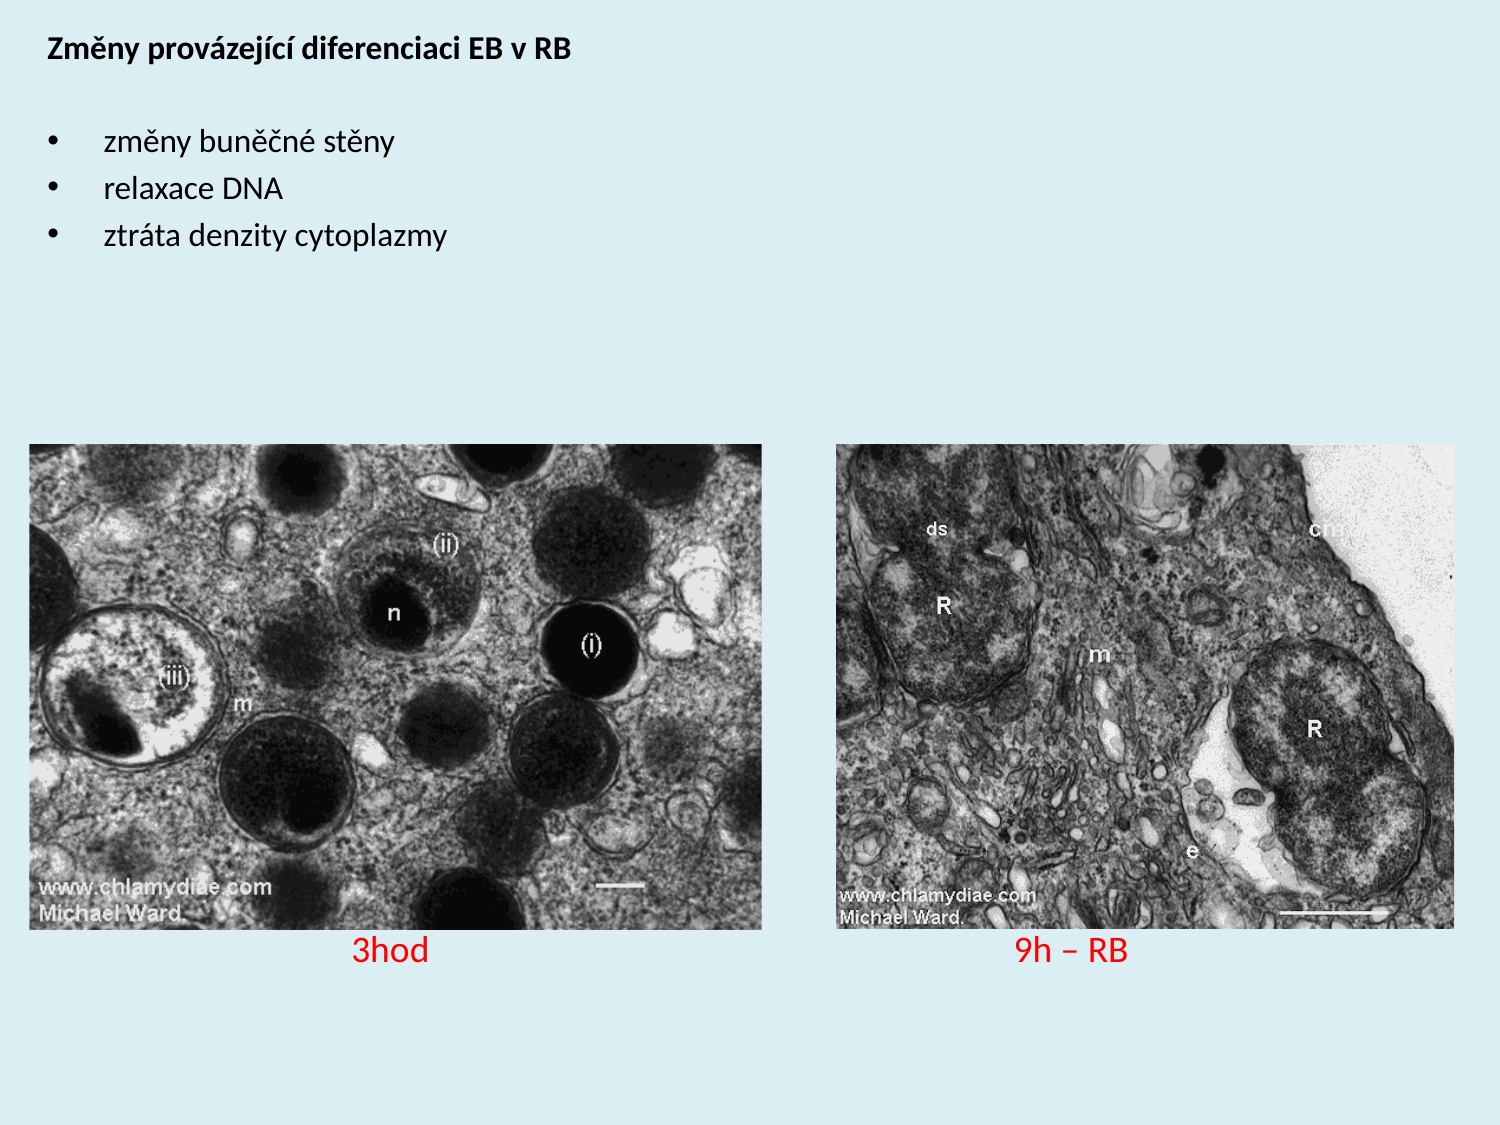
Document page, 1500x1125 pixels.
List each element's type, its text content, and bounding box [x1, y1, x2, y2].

list Změny provázející diferenciaci EB v RB změny buněčné stěny relaxace DNA ztráta denzity cytoplazmy [32, 19, 849, 762]
picture [29, 444, 763, 930]
text_box 3hod [336, 938, 467, 978]
text_box 9h – RB [998, 937, 1144, 978]
picture [835, 444, 1455, 929]
